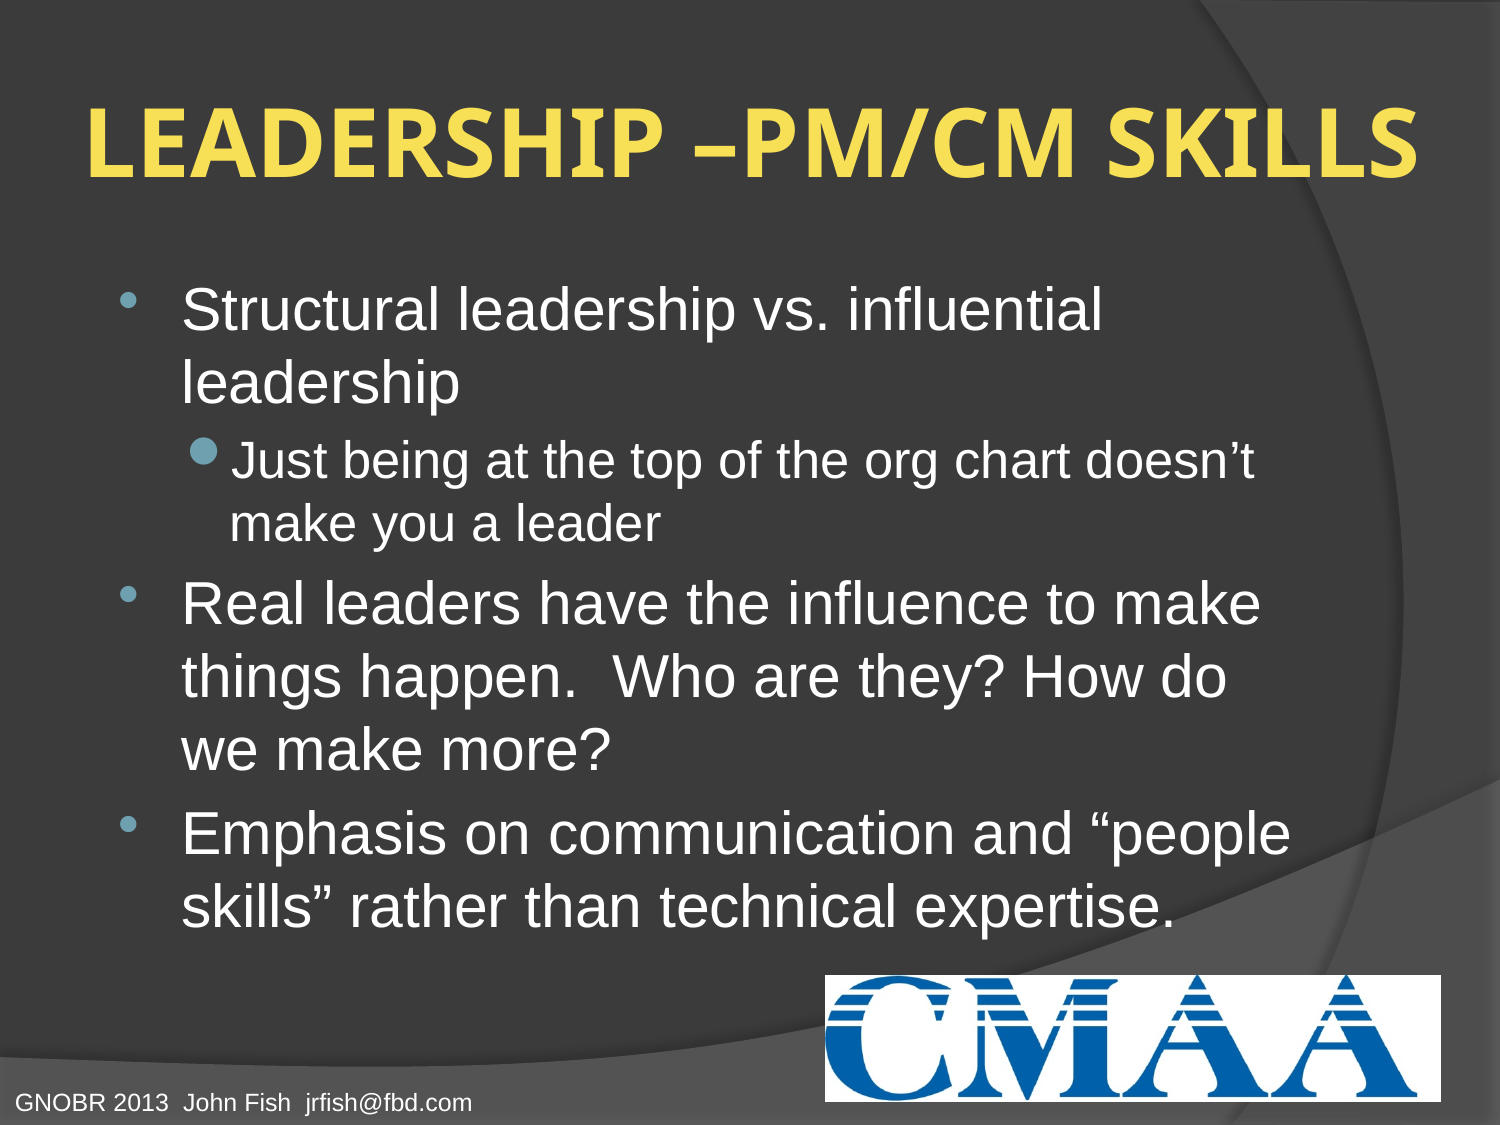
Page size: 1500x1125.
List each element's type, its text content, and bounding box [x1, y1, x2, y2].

title LEADERSHIP –PM/CM SKILLS [75, 45, 1438, 233]
list Structural leadership vs. influential leadership Just being at the top of the org chart doesn’t make you a leader Real leaders have the influence to make things happen. Who are they? How do we make more? Emphasis on communication and “people skills” rather than technical expertise. [99, 262, 1325, 1005]
text_box GNOBR 2013 John Fish jrfish@fbd.com [0, 1078, 713, 1124]
picture [824, 974, 1441, 1102]
